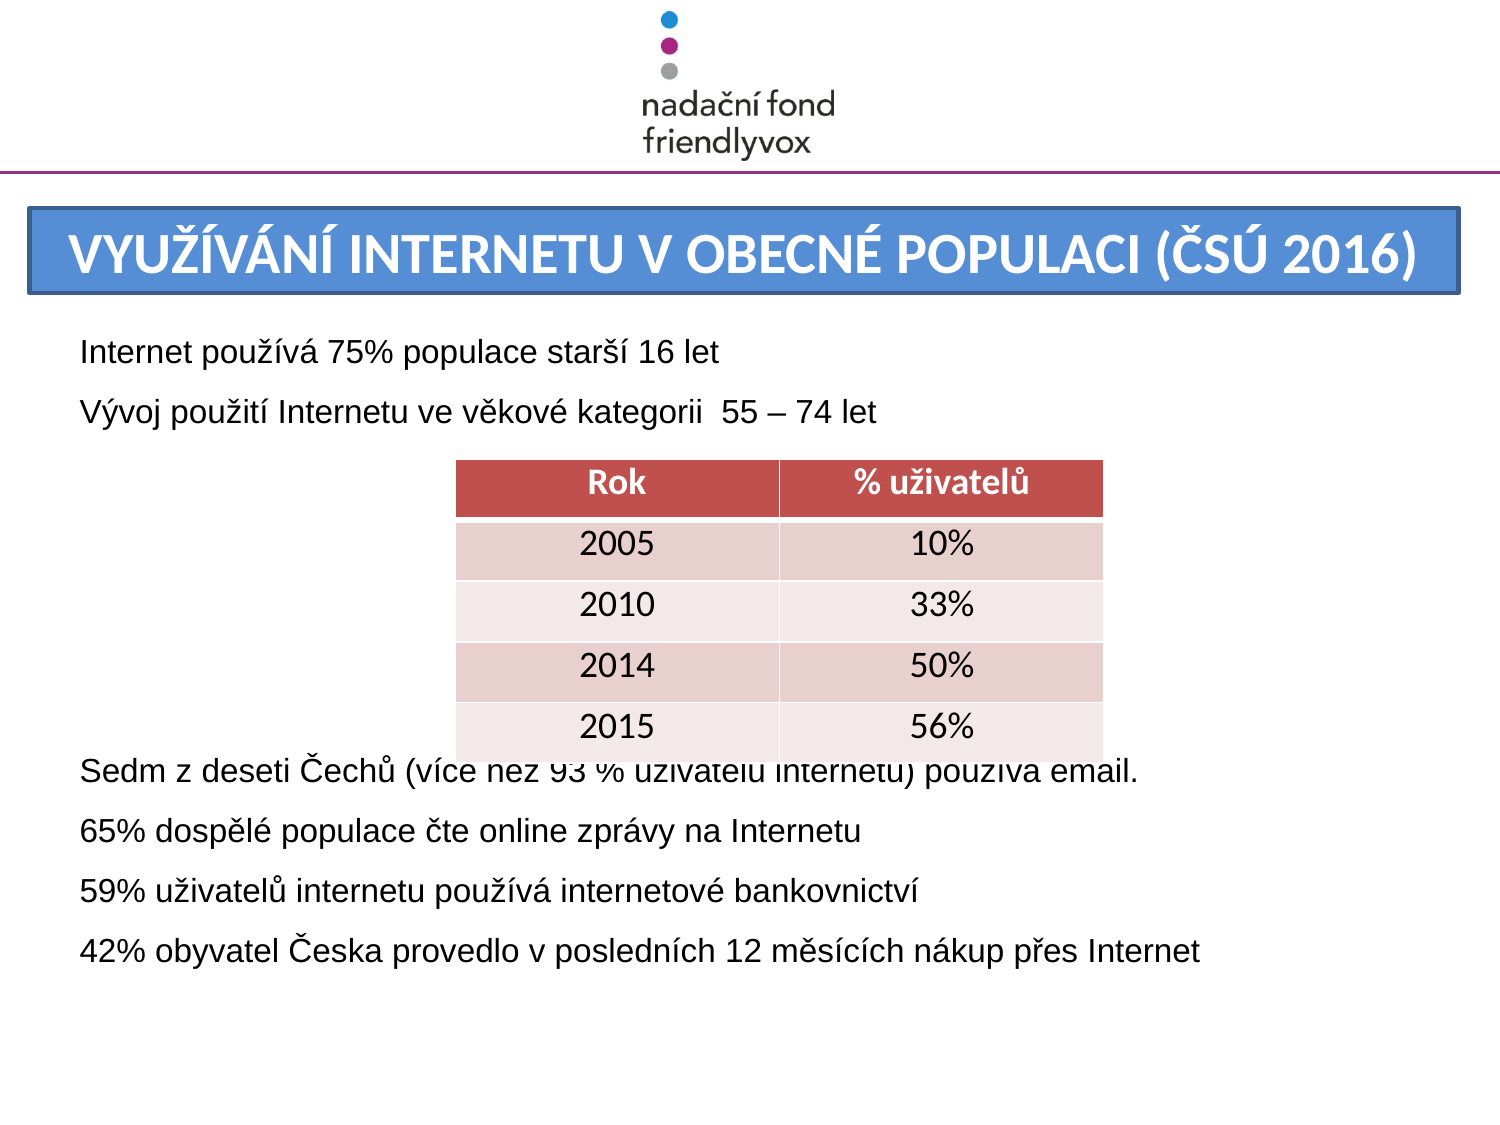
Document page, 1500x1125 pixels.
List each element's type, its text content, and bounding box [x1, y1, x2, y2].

table_cell 2014 [456, 643, 779, 702]
table_header Rok [456, 460, 779, 517]
table_cell 56% [780, 703, 1103, 762]
picture [643, 11, 834, 161]
table_cell 33% [780, 582, 1103, 641]
table_cell 10% [780, 523, 1103, 580]
table_cell 2010 [456, 582, 779, 641]
text_box Využívání internetu v obecné populaci (ČSÚ 2016) [27, 206, 1461, 295]
table_cell 2005 [456, 523, 779, 580]
table_cell 50% [780, 643, 1103, 702]
table_header % uživatelů [780, 460, 1103, 517]
table_cell 2015 [456, 703, 779, 762]
list Internet používá 75% populace starší 16 let Vývoj použití Internetu ve věkové kategorii 55 – 74 let Sedm z deseti Čechů (více než 93 % uživatelů internetu) používá email. 65% dospělé populace čte online zprávy na Internetu 59% uživatelů internetu používá internetové bankovnictví 42% obyvatel Česka provedlo v posledních 12 měsících nákup přes Internet [64, 302, 1424, 1059]
